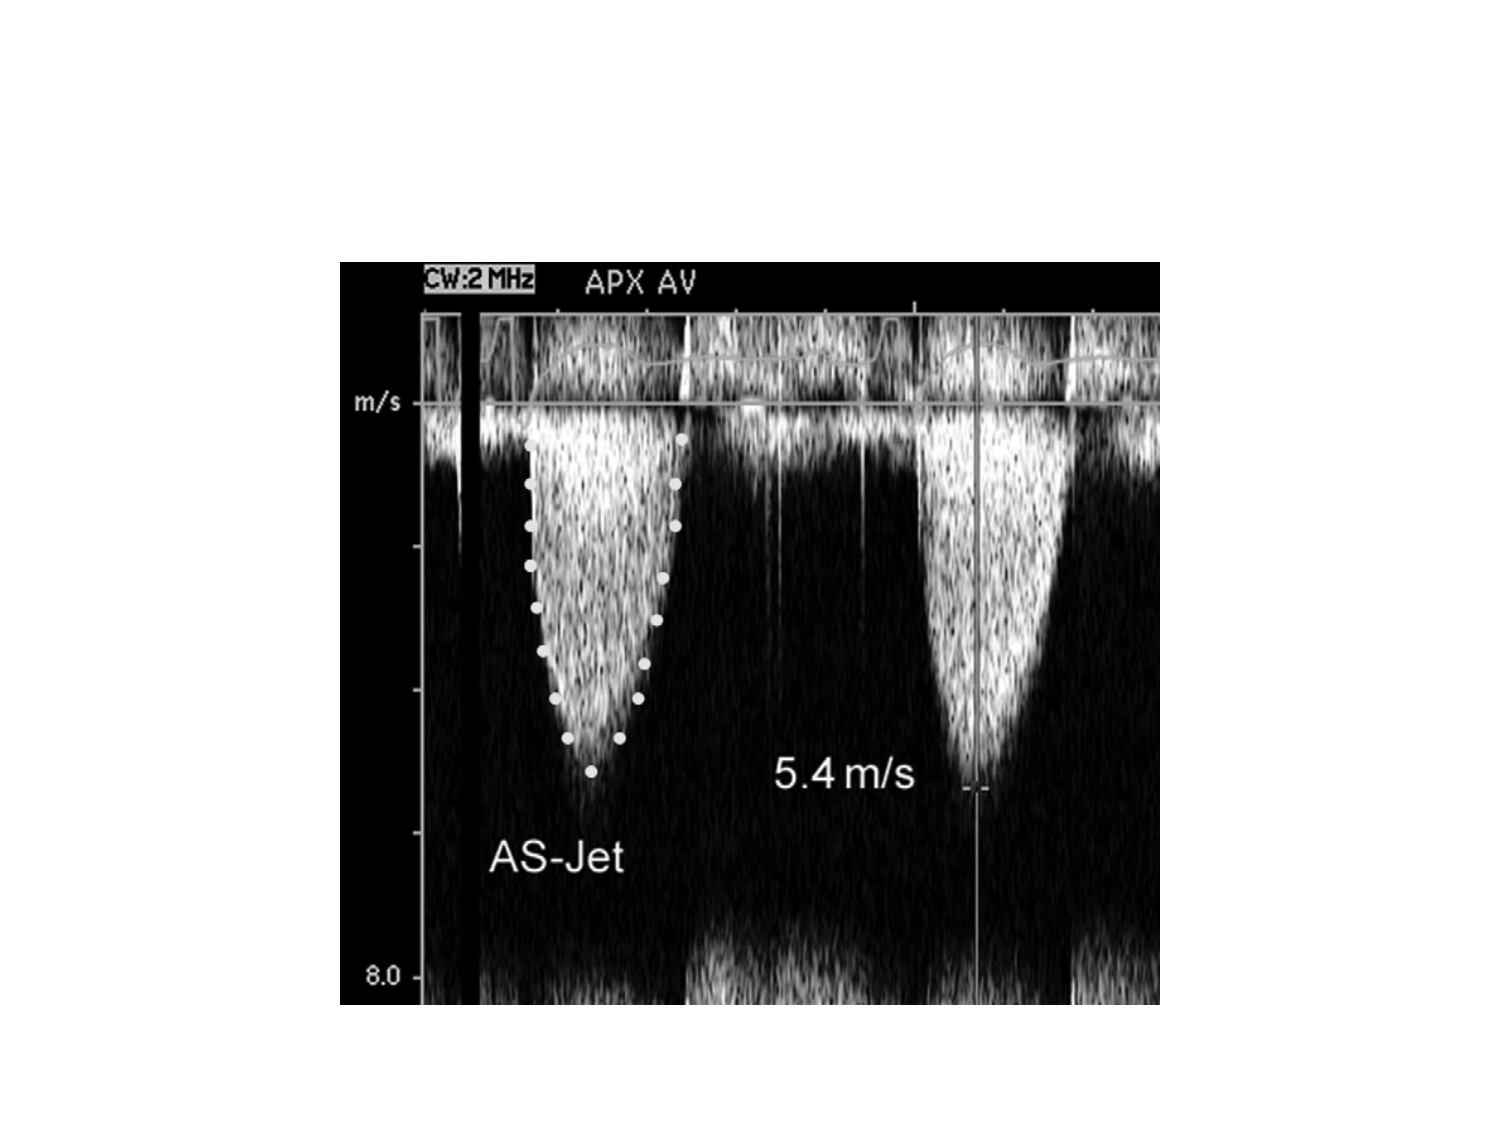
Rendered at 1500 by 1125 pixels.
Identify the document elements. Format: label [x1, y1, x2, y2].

list [340, 262, 1160, 1006]
